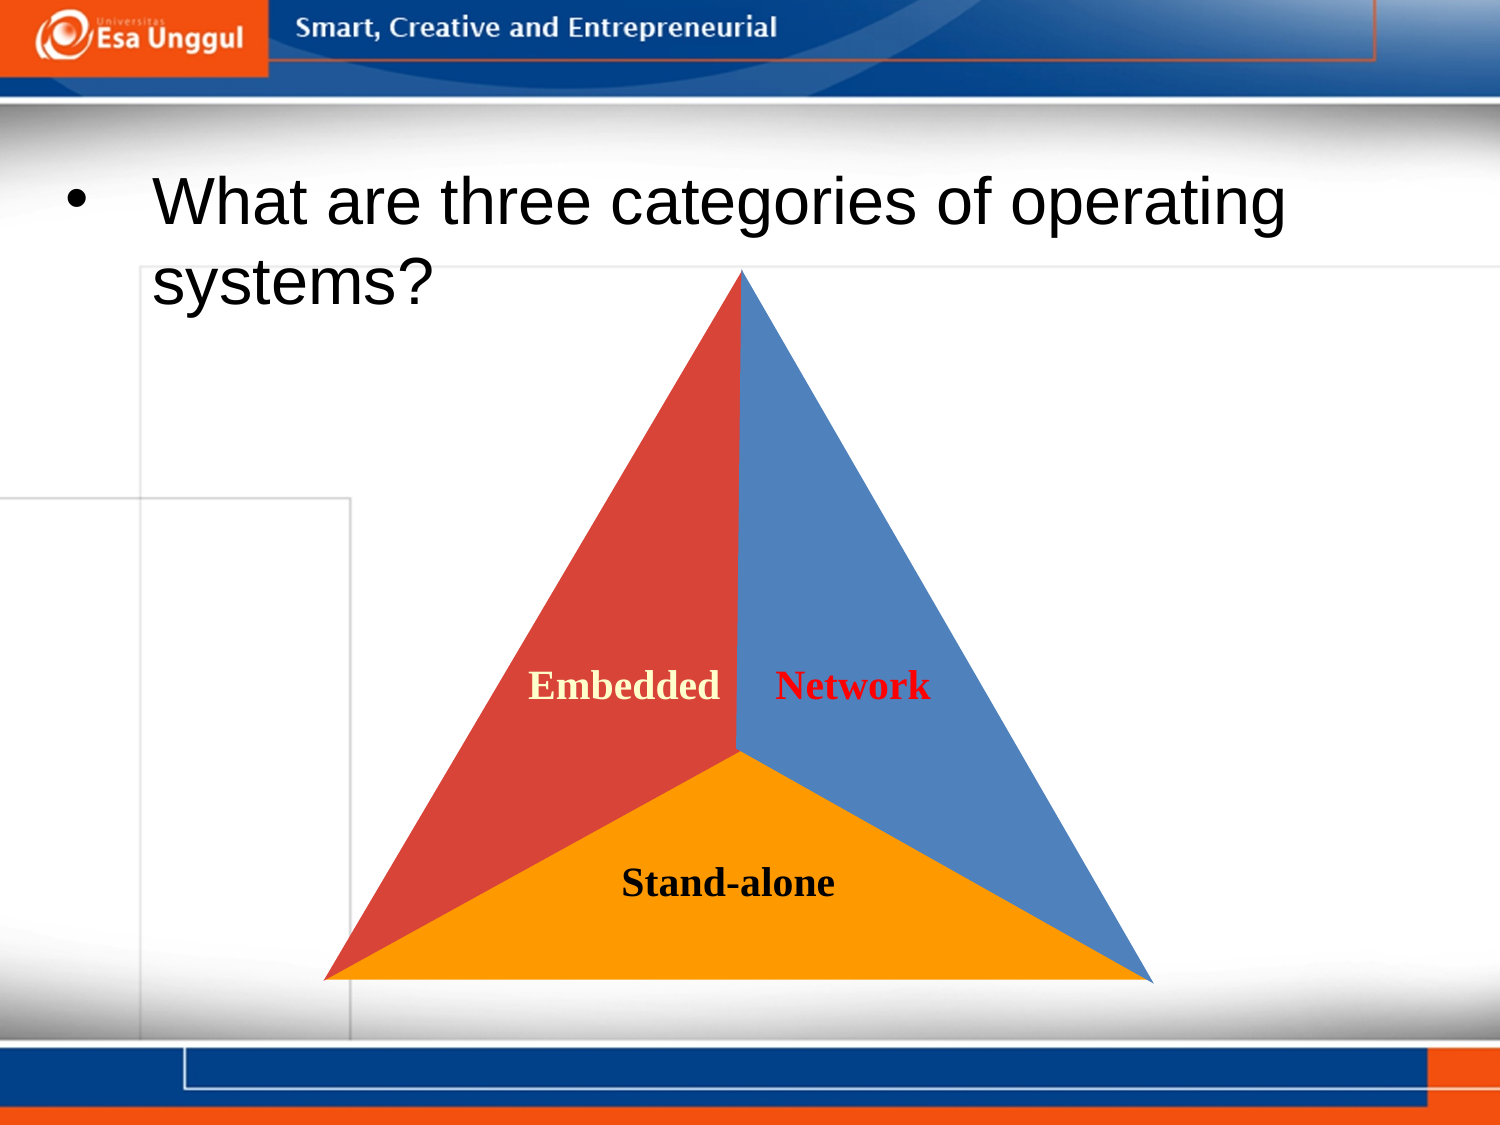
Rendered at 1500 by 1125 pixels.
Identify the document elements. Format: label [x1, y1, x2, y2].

text_box [969, 735, 1151, 980]
text_box [499, 274, 718, 1101]
text_box [324, 735, 494, 980]
text_box [719, 274, 965, 1101]
picture [0, 0, 1500, 1125]
